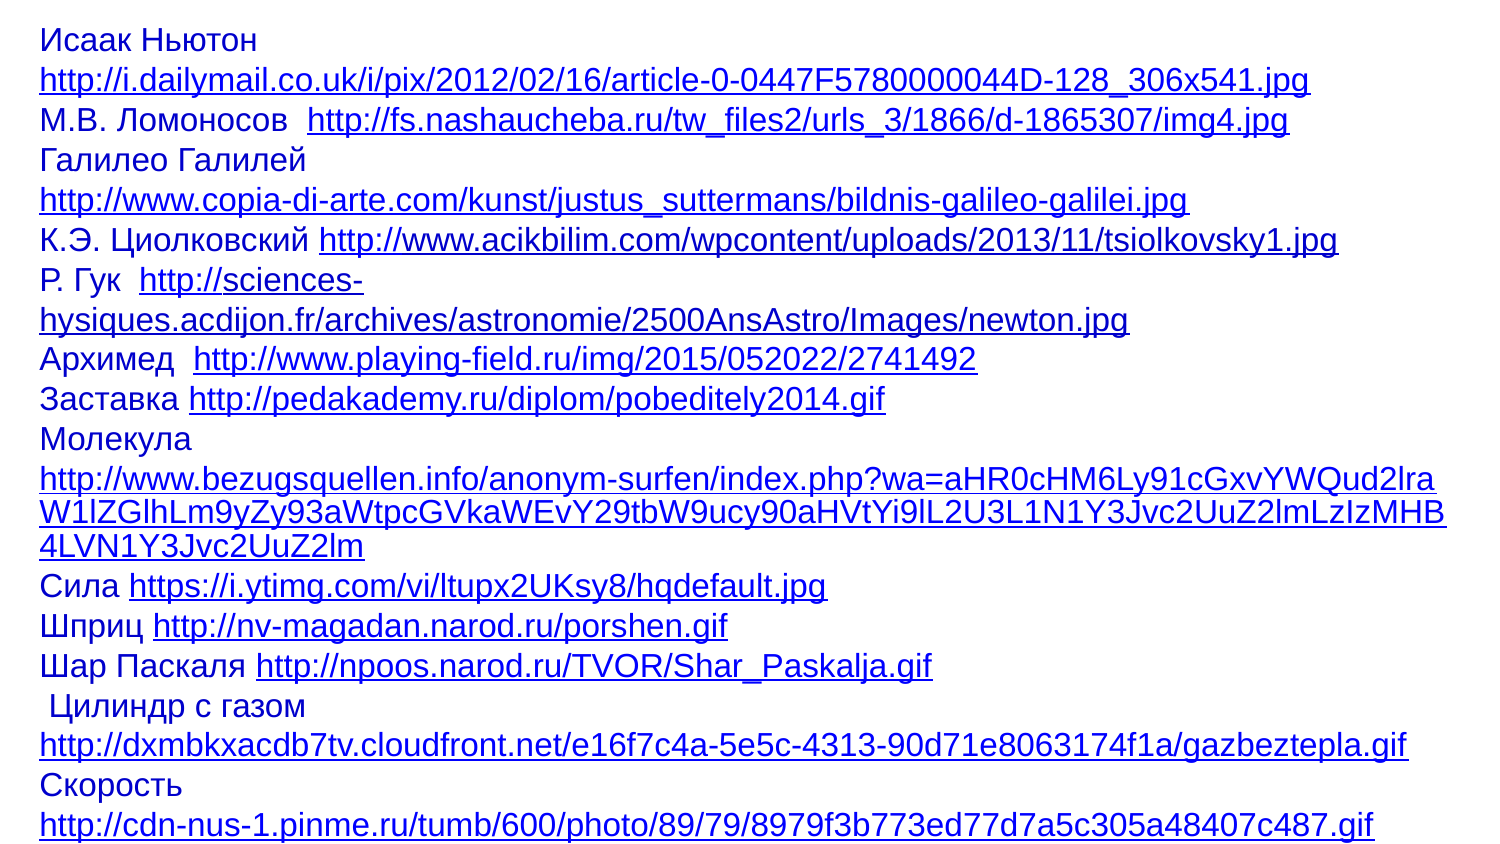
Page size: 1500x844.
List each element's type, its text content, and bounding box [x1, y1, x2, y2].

text_box Исаак Ньютон http://i.dailymail.co.uk/i/pix/2012/02/16/article-0-0447F5780000044D-128_306x541.jpg М.В. Ломоносов http://fs.nashaucheba.ru/tw_files2/urls_3/1866/d-1865307/img4.jpg Галилео Галилей http://www.copia-di-arte.com/kunst/justus_suttermans/bildnis-galileo-galilei.jpg К.Э. Циолковский http://www.acikbilim.com/wpcontent/uploads/2013/11/tsiolkovsky1.jpg Р. Гук http://sciences- hysiques.acdijon.fr/archives/astronomie/2500AnsAstro/Images/newton.jpg Архимед http://www.playing-field.ru/img/2015/052022/2741492 Заставка http://pedakademy.ru/diplom/pobeditely2014.gif Молекула http://www.bezugsquellen.info/anonym-surfen/index.php?wa=aHR0cHM6Ly91cGxvYWQud2lraW1lZGlhLm9yZy93aWtpcGVkaWEvY29tbW9ucy90aHVtYi9lL2U3L1N1Y3Jvc2UuZ2lmLzIzMHB4LVN1Y3Jvc2UuZ2lm Сила https://i.ytimg.com/vi/ltupx2UKsy8/hqdefault.jpg Шприц http://nv-magadan.narod.ru/porshen.gif Шар Паскаля http://npoos.narod.ru/TVOR/Shar_Paskalja.gif Цилиндр с газом http://dxmbkxacdb7tv.cloudfront.net/e16f7c4a-5e5c-4313-90d71e8063174f1a/gazbeztepla.gif Скорость http://cdn-nus-1.pinme.ru/tumb/600/photo/89/79/8979f3b773ed77d7a5c305a48407c487.gif [24, 10, 1466, 844]
